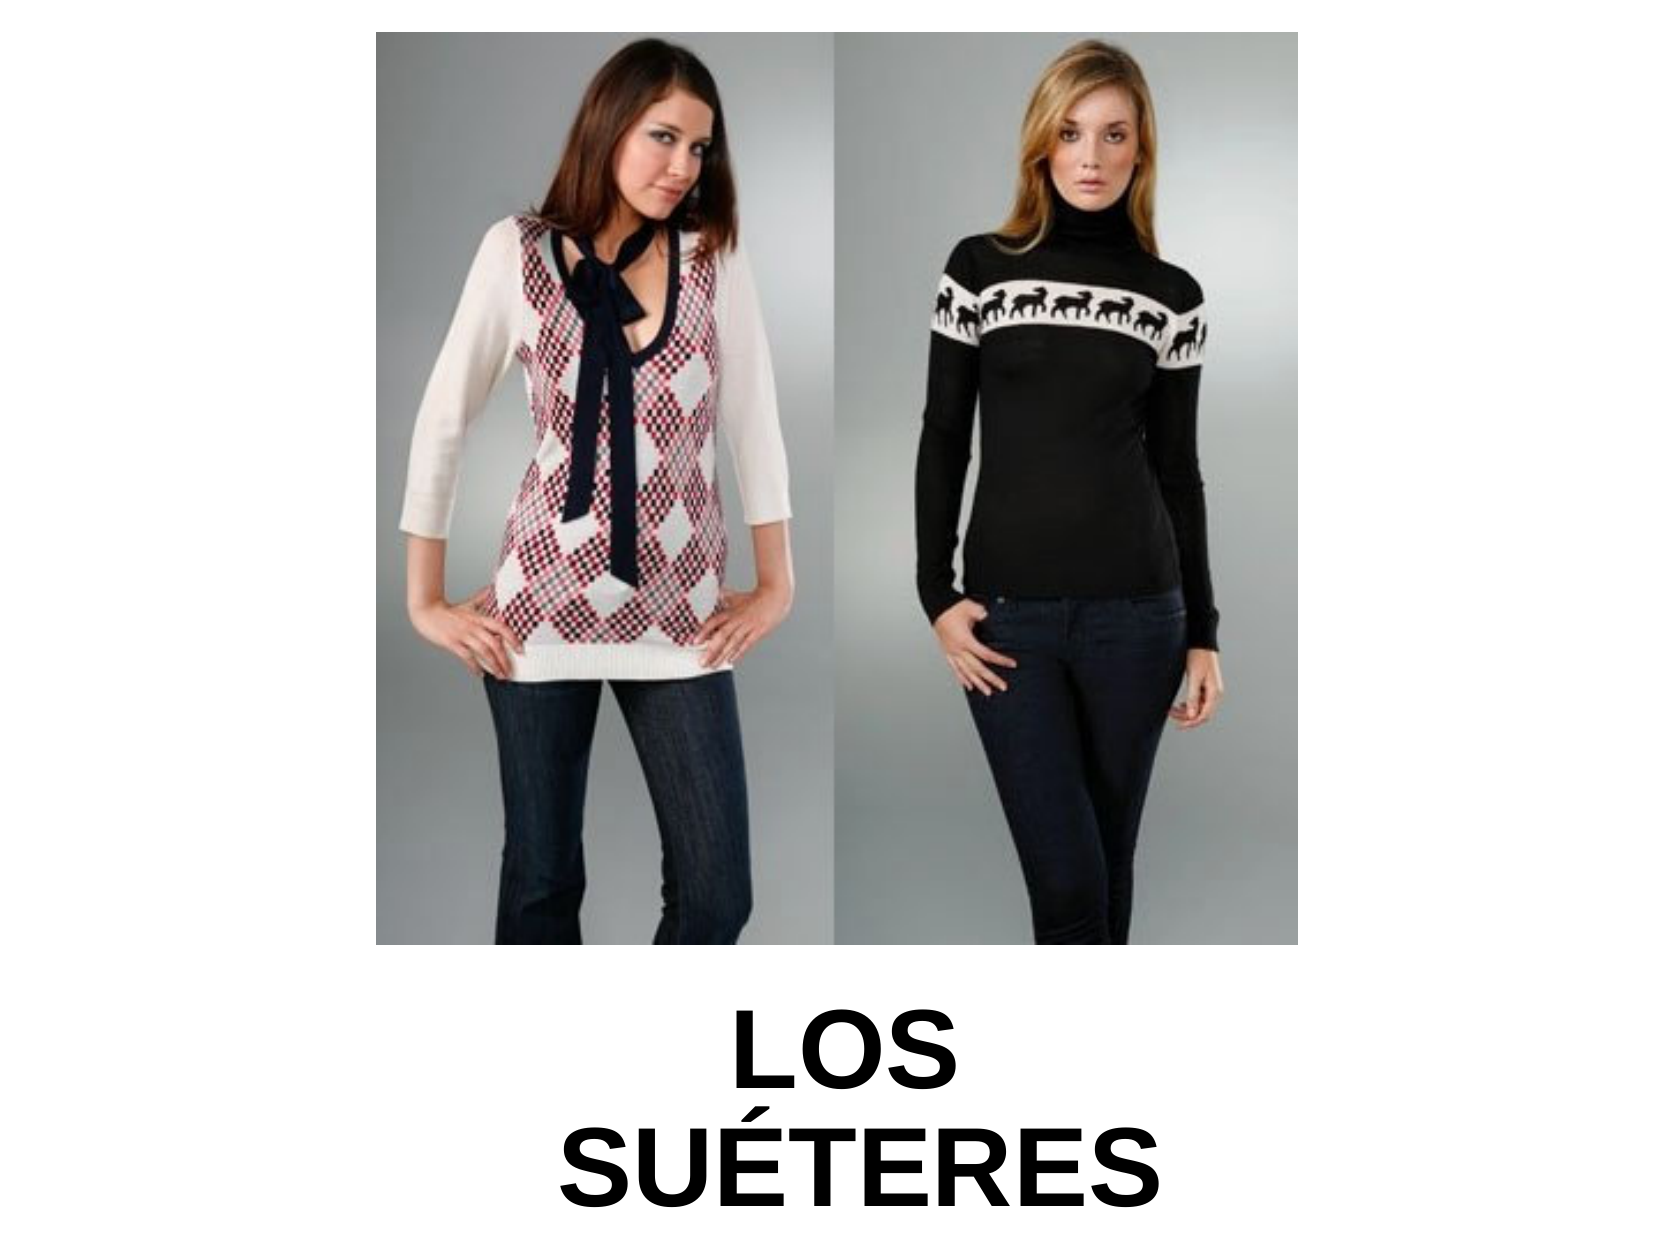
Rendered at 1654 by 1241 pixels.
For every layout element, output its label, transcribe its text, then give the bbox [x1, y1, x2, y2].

picture [375, 32, 1298, 946]
text_box los suÉteres [542, 987, 1179, 1238]
